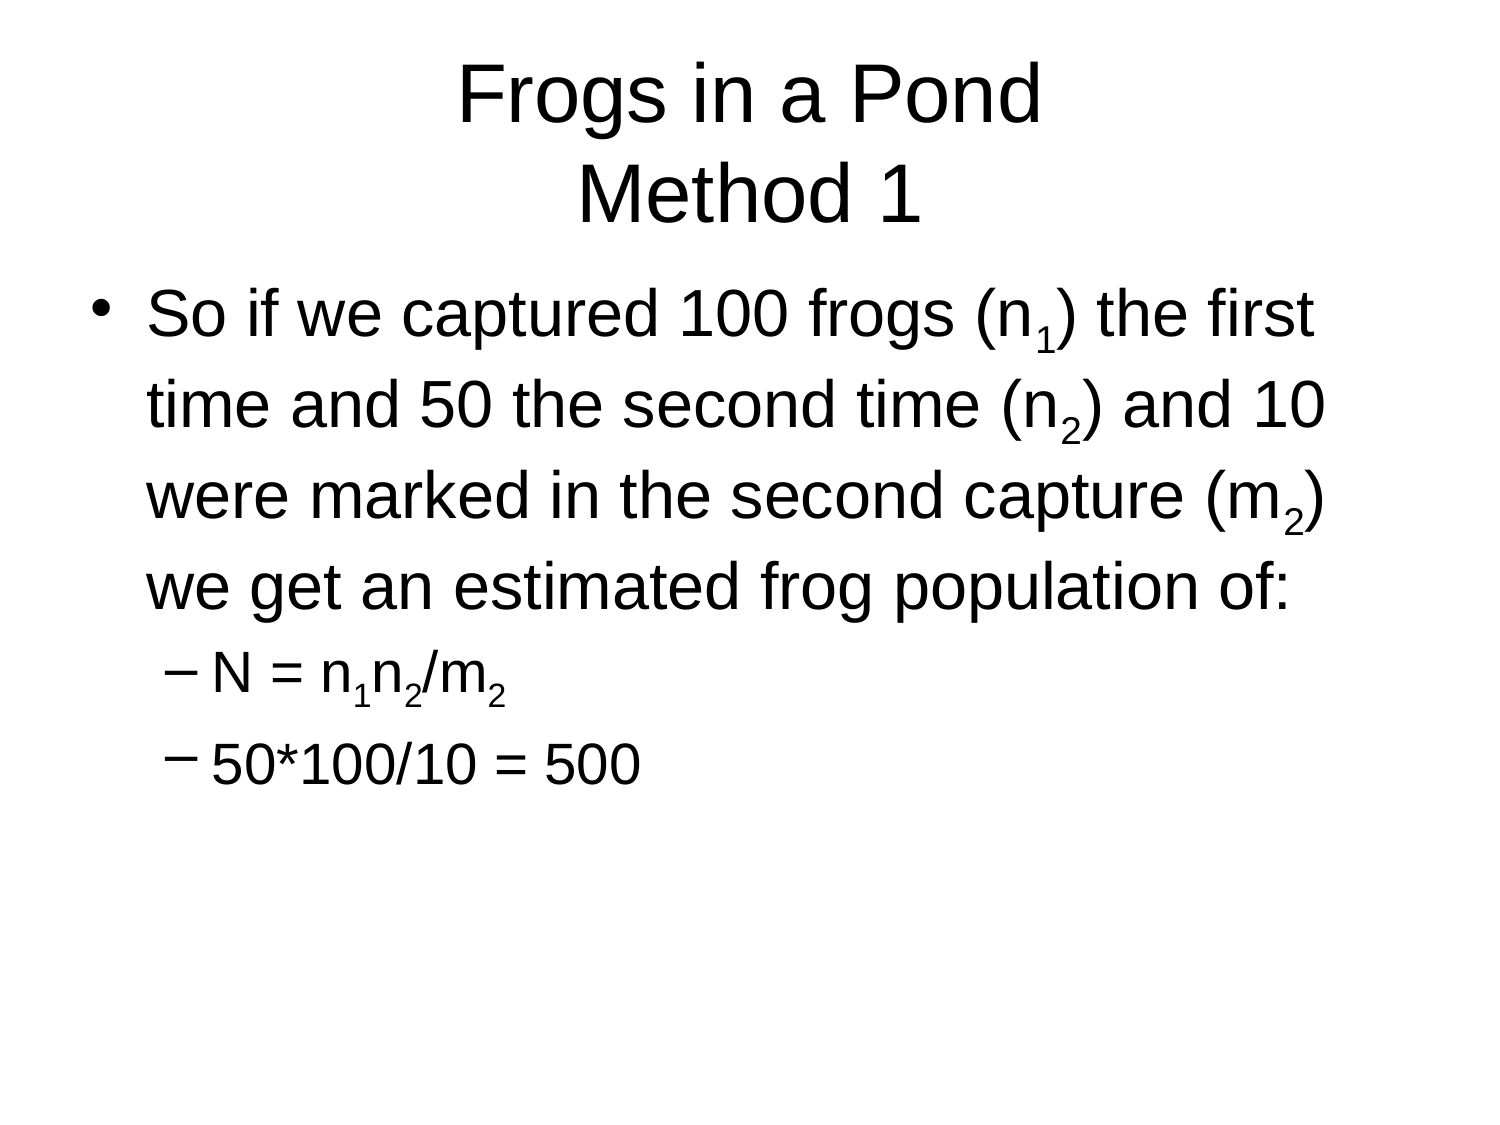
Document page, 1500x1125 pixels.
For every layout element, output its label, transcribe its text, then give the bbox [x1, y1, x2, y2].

list So if we captured 100 frogs (n1) the first time and 50 the second time (n2) and 10 were marked in the second capture (m2) we get an estimated frog population of: N = n1n2/m2 50*100/10 = 500 [74, 262, 1426, 1006]
title Frogs in a Pond Method 1 [74, 44, 1426, 233]
